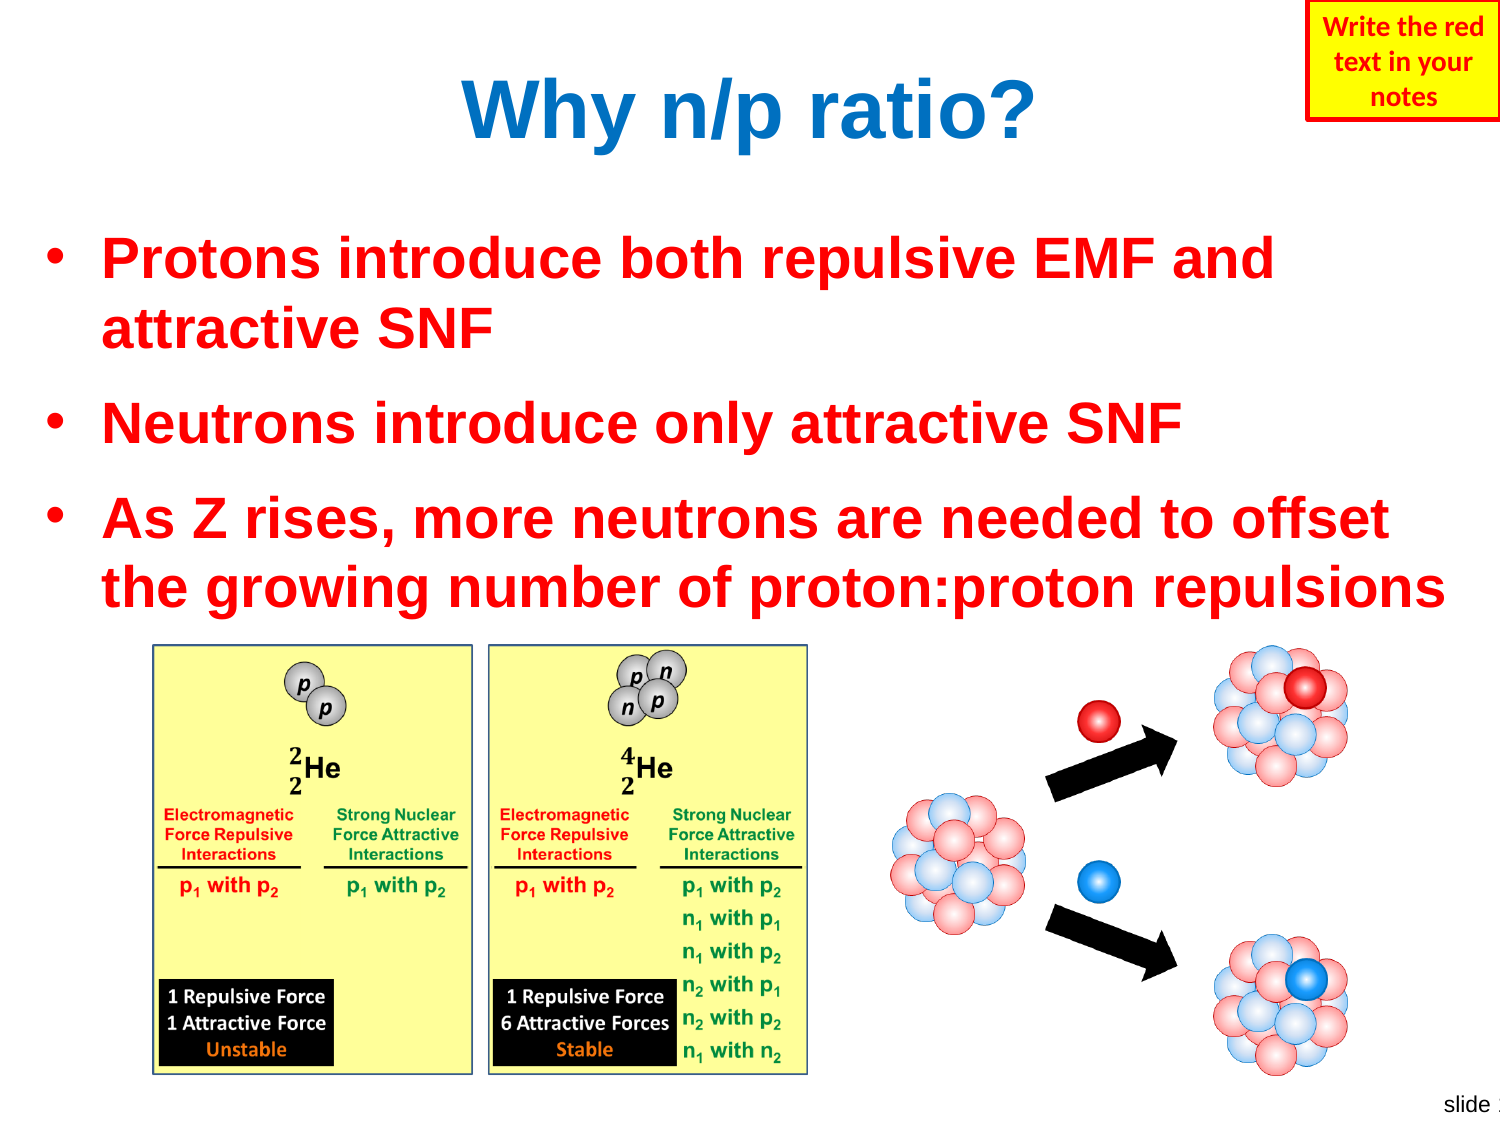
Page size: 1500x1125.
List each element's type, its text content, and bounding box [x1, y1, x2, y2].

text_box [152, 644, 1348, 1077]
list Protons introduce both repulsive EMF and attractive SNF Neutrons introduce only attractive SNF As Z rises, more neutrons are needed to offset the growing number of proton:proton repulsions [30, 212, 1470, 1055]
title Why n/p ratio? [30, 45, 1470, 165]
text_box Write the red text in your notes [1307, 0, 1500, 120]
